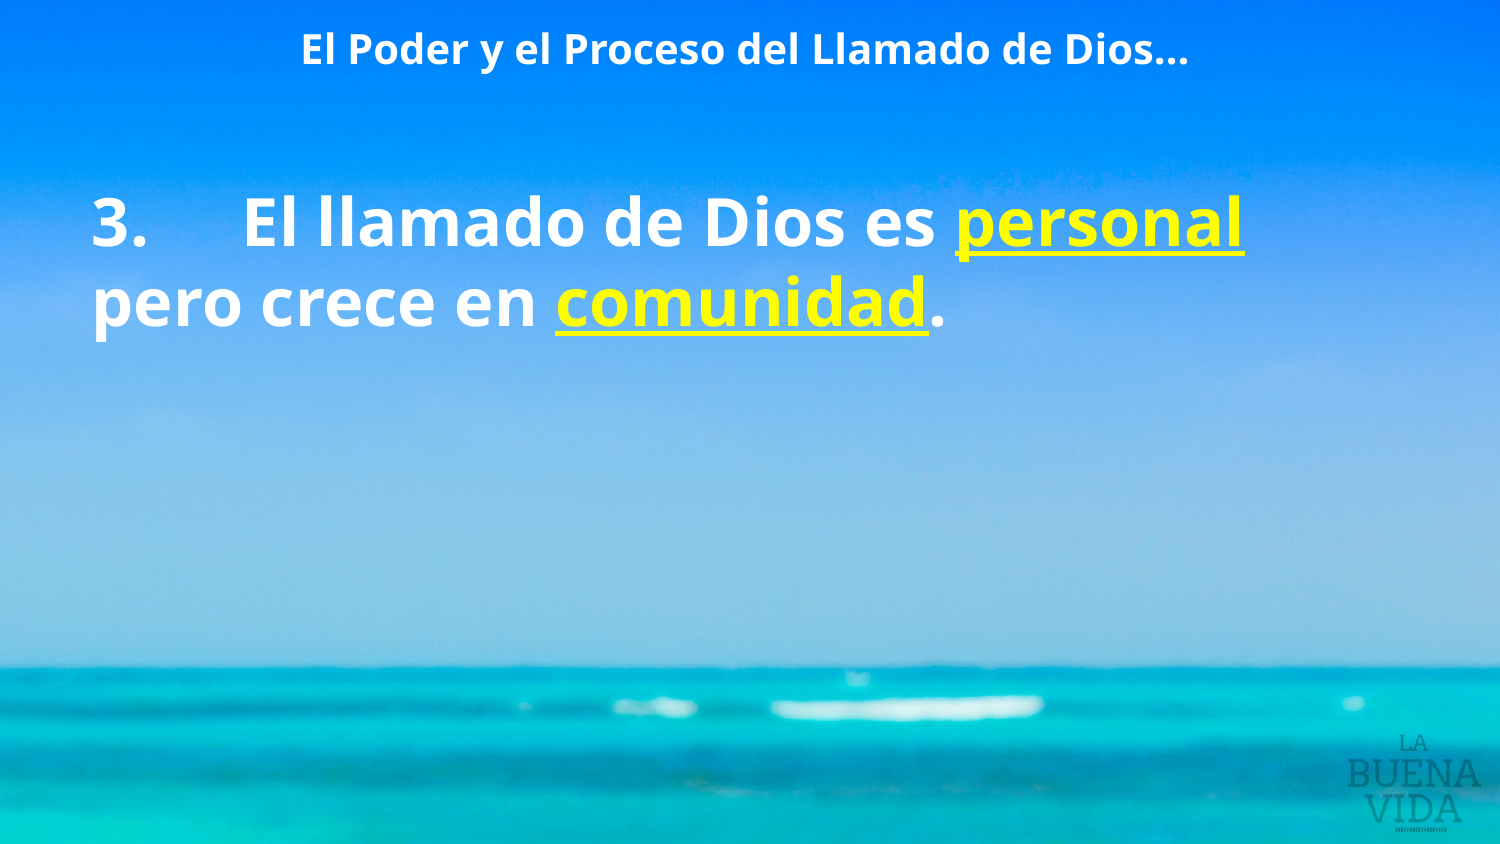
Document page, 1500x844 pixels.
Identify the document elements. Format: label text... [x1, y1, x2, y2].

list El Poder y el Proceso del Llamado de Dios… 3. El llamado de Dios es personal pero crece en comunidad. [76, 15, 1424, 569]
picture [0, 0, 1500, 844]
